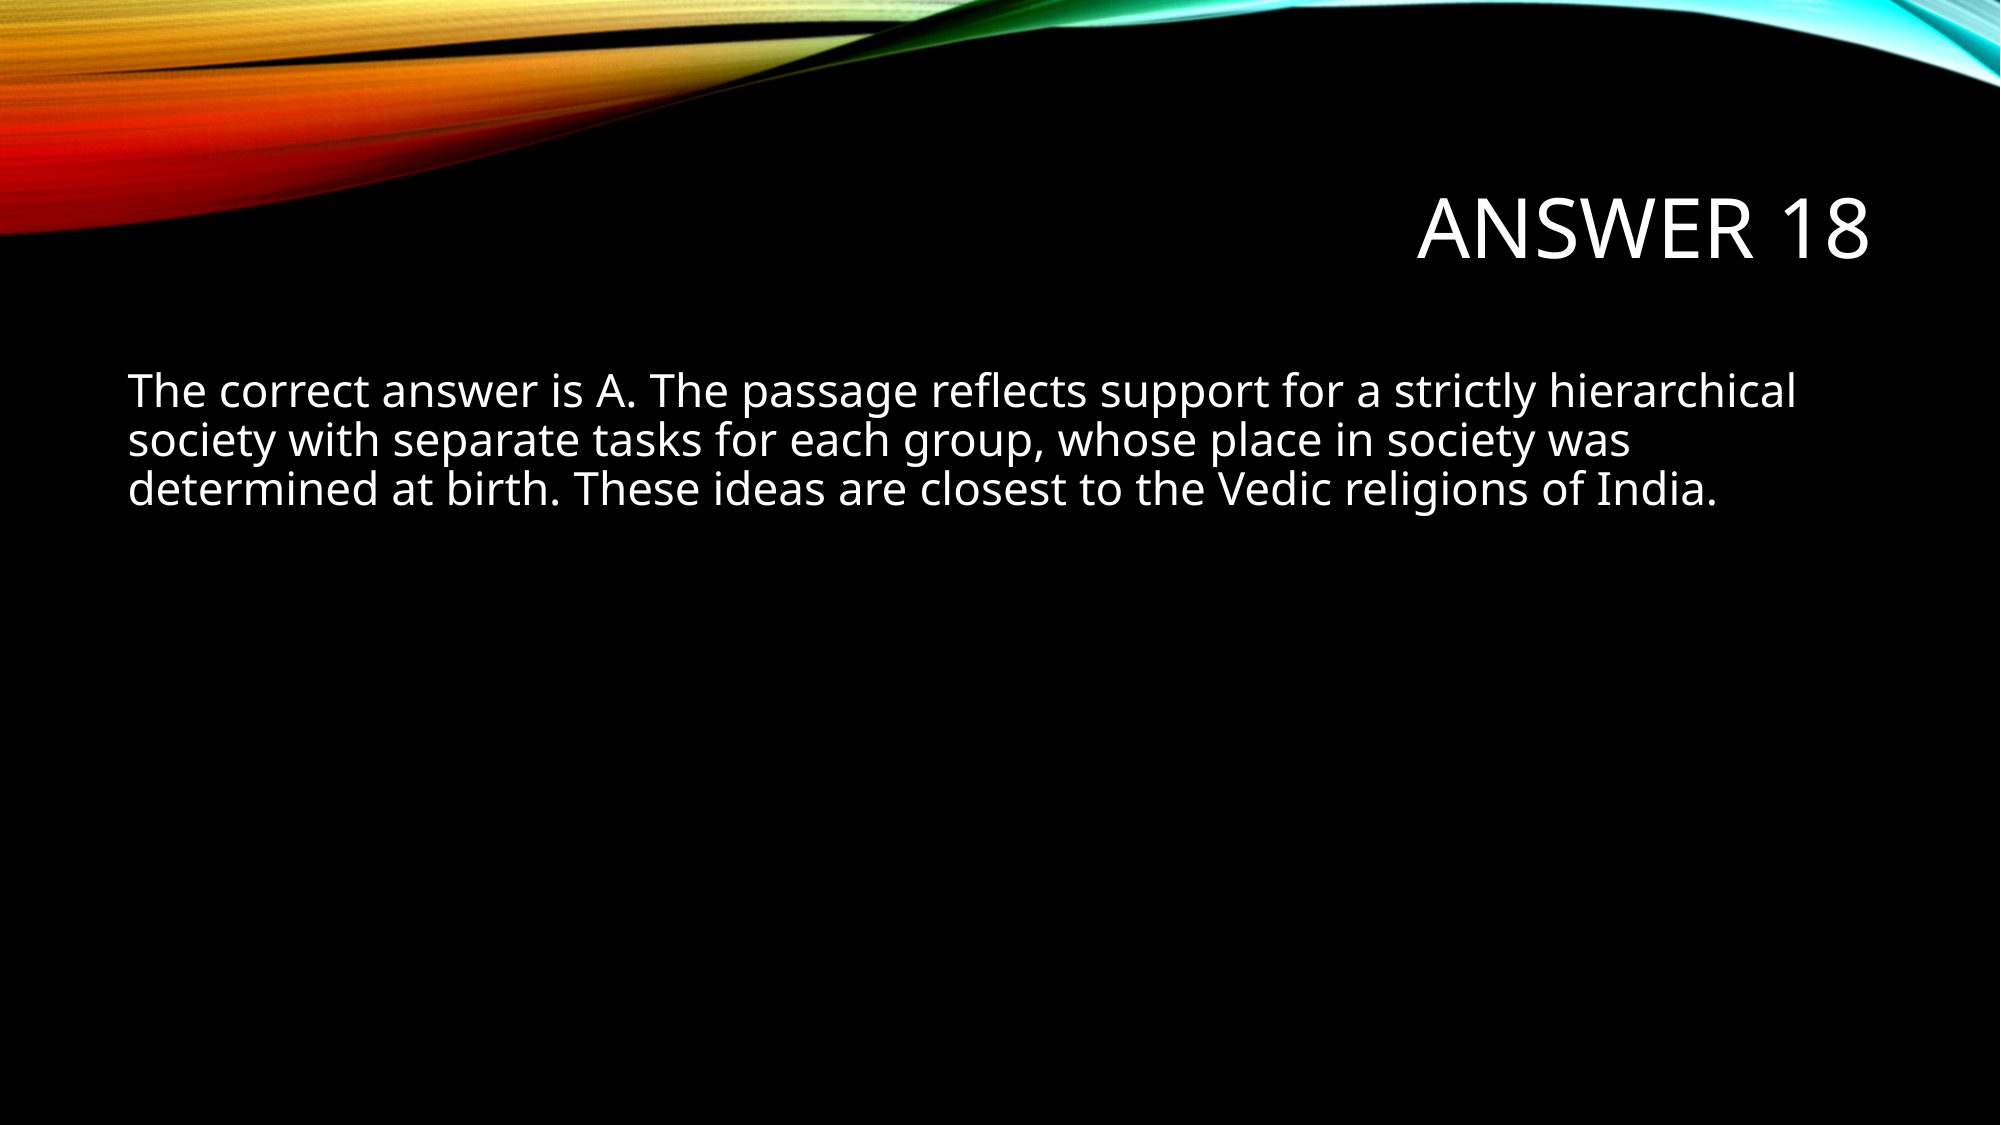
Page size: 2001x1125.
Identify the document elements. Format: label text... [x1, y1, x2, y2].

list The correct answer is A. The passage reflects support for a strictly hierarchical society with separate tasks for each group, whose place in society was determined at birth. These ideas are closest to the Vedic religions of India. [112, 360, 1888, 1021]
title Answer 18 [474, 125, 1888, 338]
picture [0, 0, 2000, 237]
